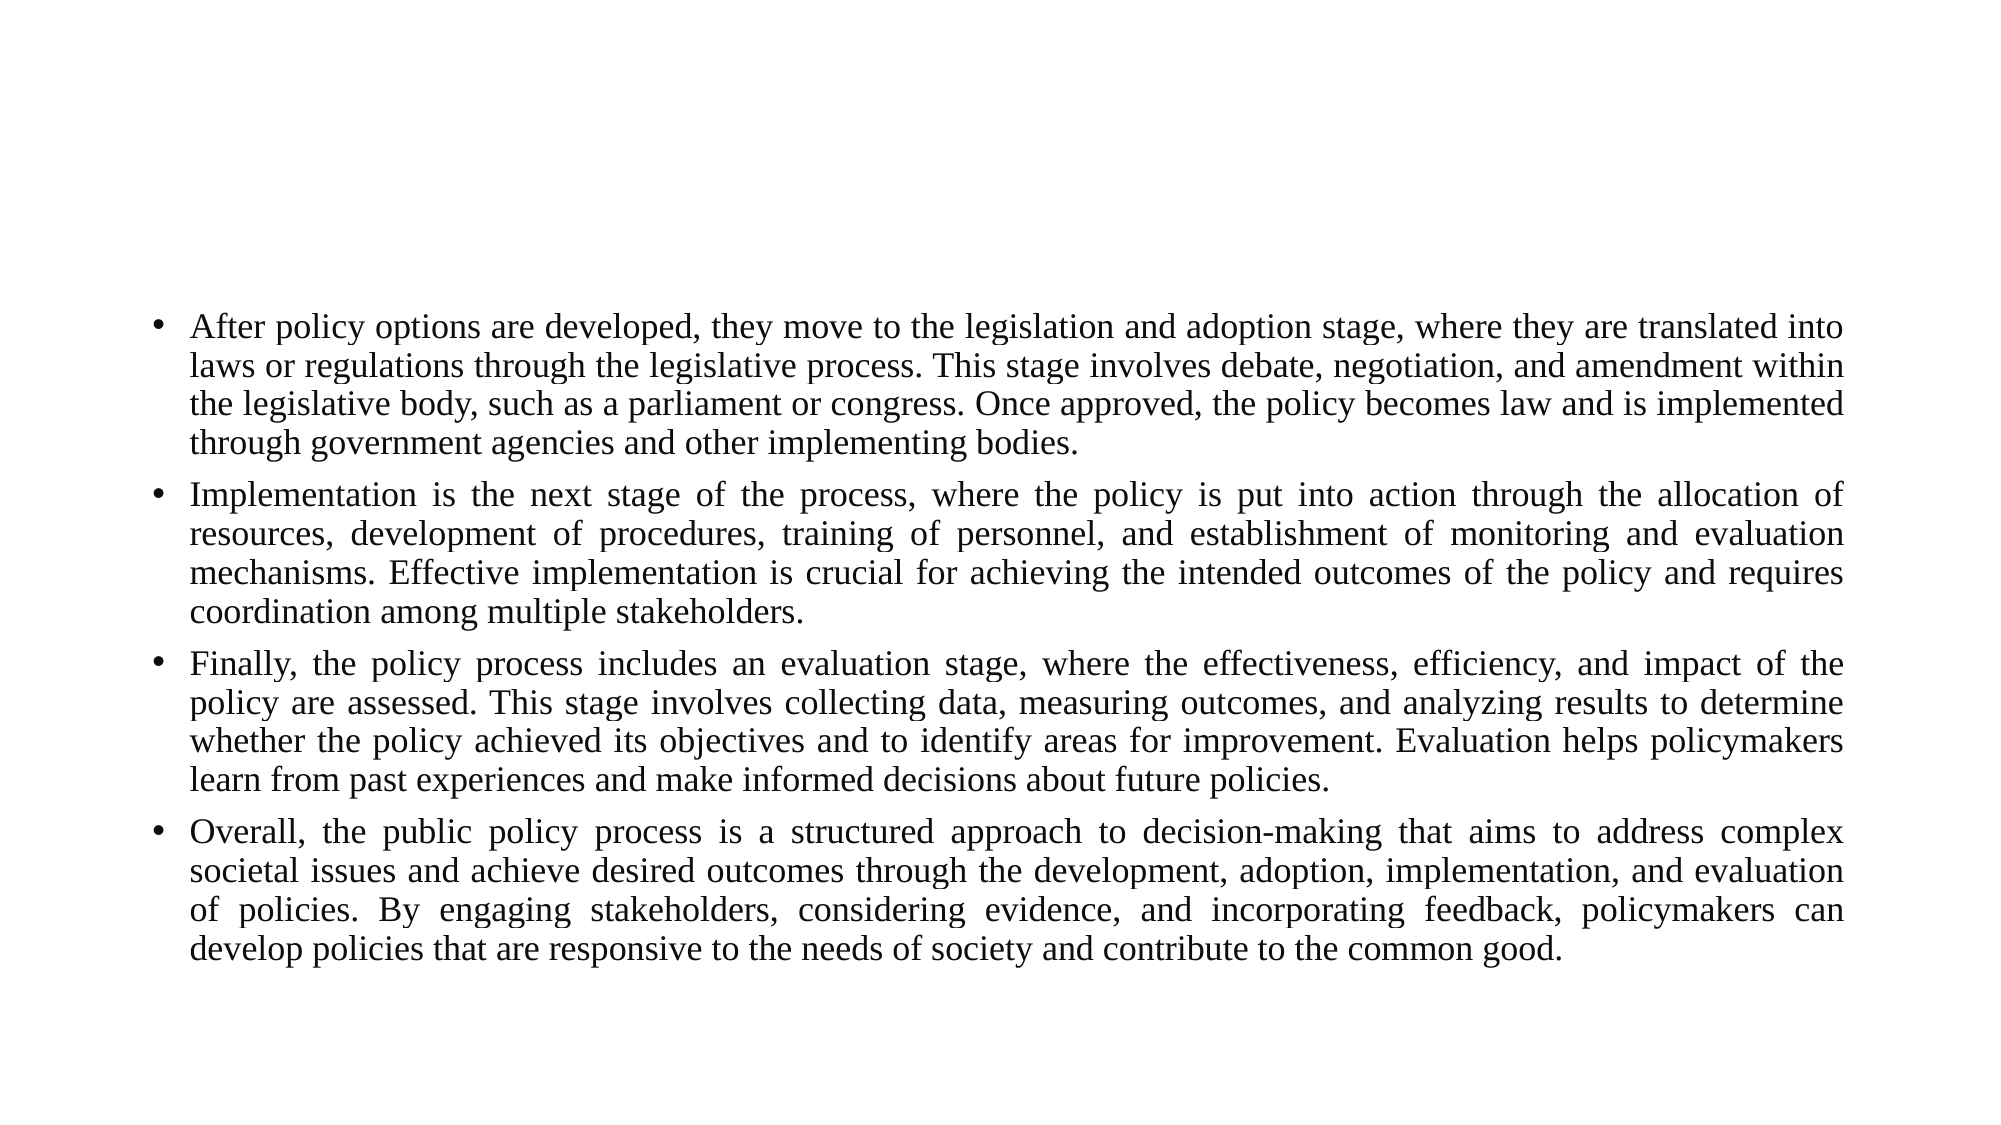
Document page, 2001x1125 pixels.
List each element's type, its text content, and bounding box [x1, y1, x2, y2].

list After policy options are developed, they move to the legislation and adoption stage, where they are translated into laws or regulations through the legislative process. This stage involves debate, negotiation, and amendment within the legislative body, such as a parliament or congress. Once approved, the policy becomes law and is implemented through government agencies and other implementing bodies. Implementation is the next stage of the process, where the policy is put into action through the allocation of resources, development of procedures, training of personnel, and establishment of monitoring and evaluation mechanisms. Effective implementation is crucial for achieving the intended outcomes of the policy and requires coordination among multiple stakeholders. Finally, the policy process includes an evaluation stage, where the effectiveness, efficiency, and impact of the policy are assessed. This stage involves collecting data, measuring outcomes, and analyzing results to determine whether the policy achieved its objectives and to identify areas for improvement. Evaluation helps policymakers learn from past experiences and make informed decisions about future policies. Overall, the public policy process is a structured approach to decision-making that aims to address complex societal issues and achieve desired outcomes through the development, adoption, implementation, and evaluation of policies. By engaging stakeholders, considering evidence, and incorporating feedback, policymakers can develop policies that are responsive to the needs of society and contribute to the common good. [137, 299, 1863, 1014]
